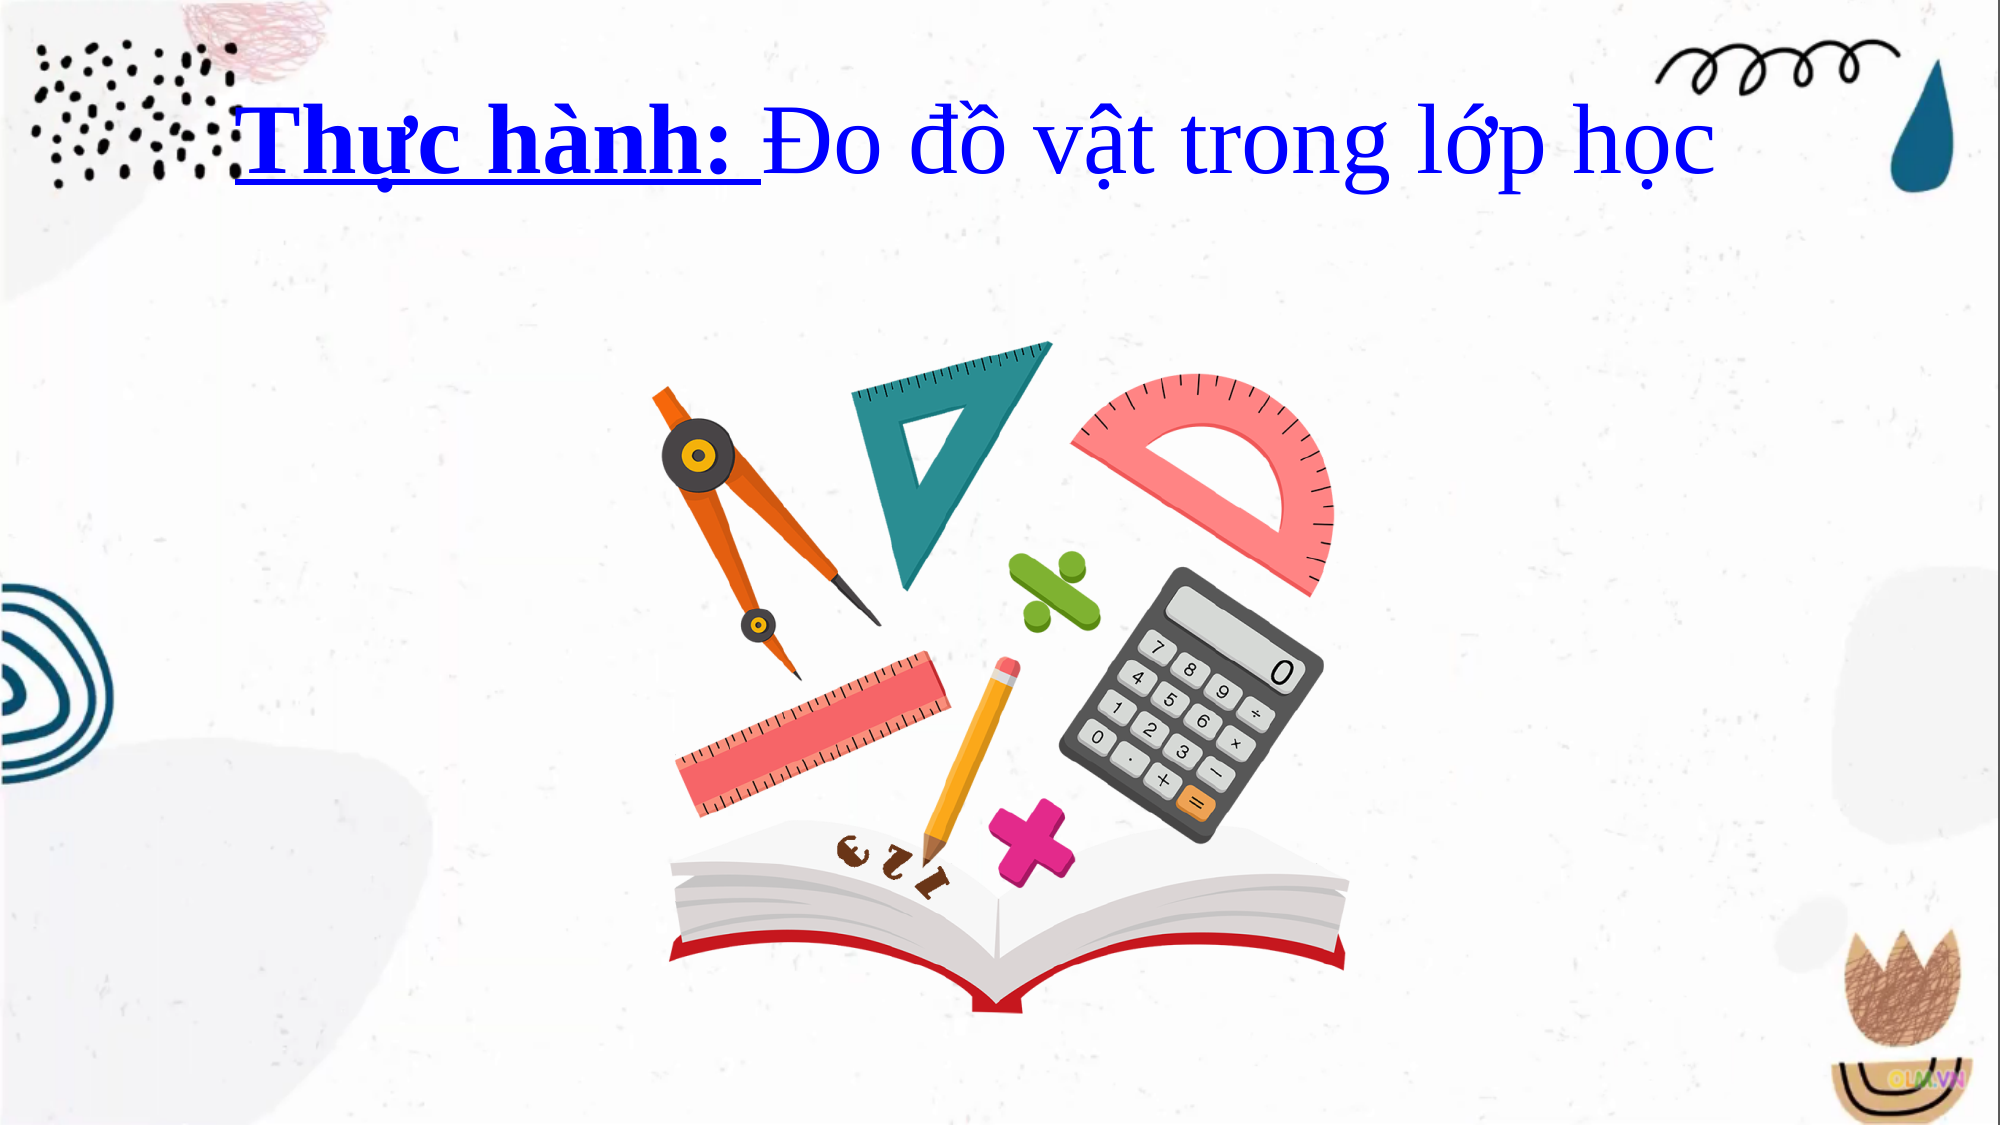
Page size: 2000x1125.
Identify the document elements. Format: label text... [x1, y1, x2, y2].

text_box Thực hành: Đo đồ vật trong lớp học [220, 66, 1792, 202]
picture [0, 0, 2000, 1125]
